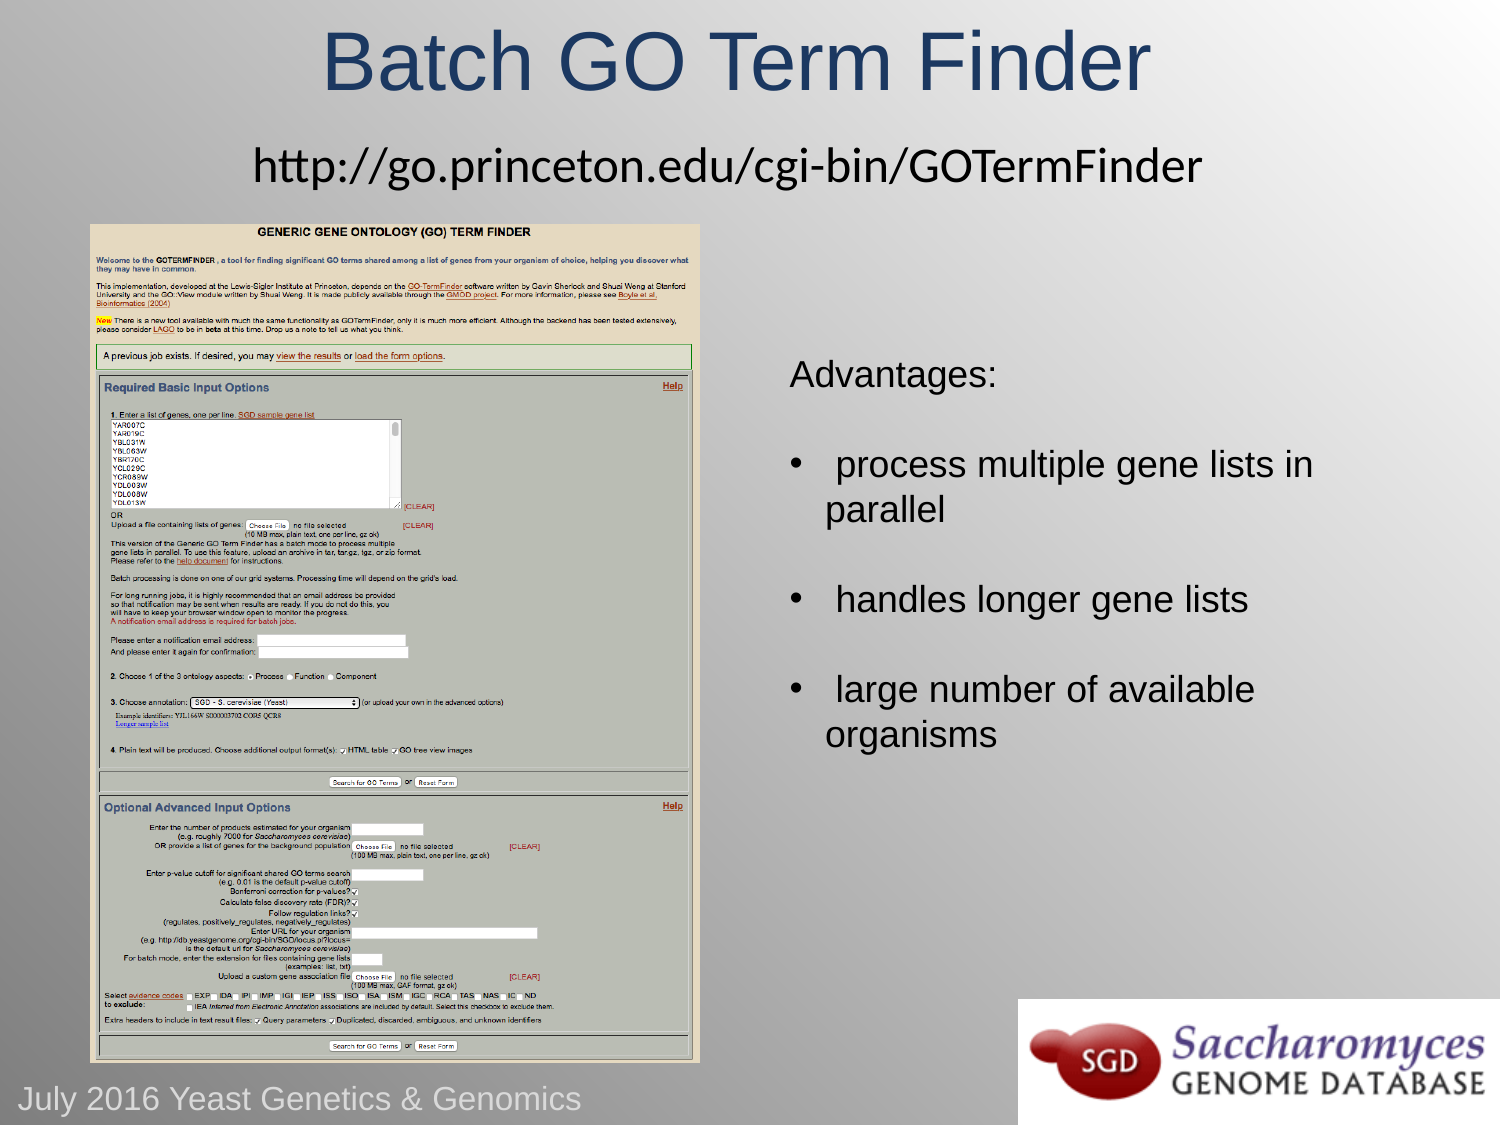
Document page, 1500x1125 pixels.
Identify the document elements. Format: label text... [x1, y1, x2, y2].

text_box Advantages: process multiple gene lists in parallel handles longer gene lists large number of available organisms [774, 342, 1450, 763]
text_box http://go.princeton.edu/cgi-bin/GOTermFinder [237, 124, 1263, 240]
picture [1018, 999, 1500, 1125]
picture [90, 224, 701, 1063]
text_box Batch GO Term Finder [99, 0, 1375, 125]
